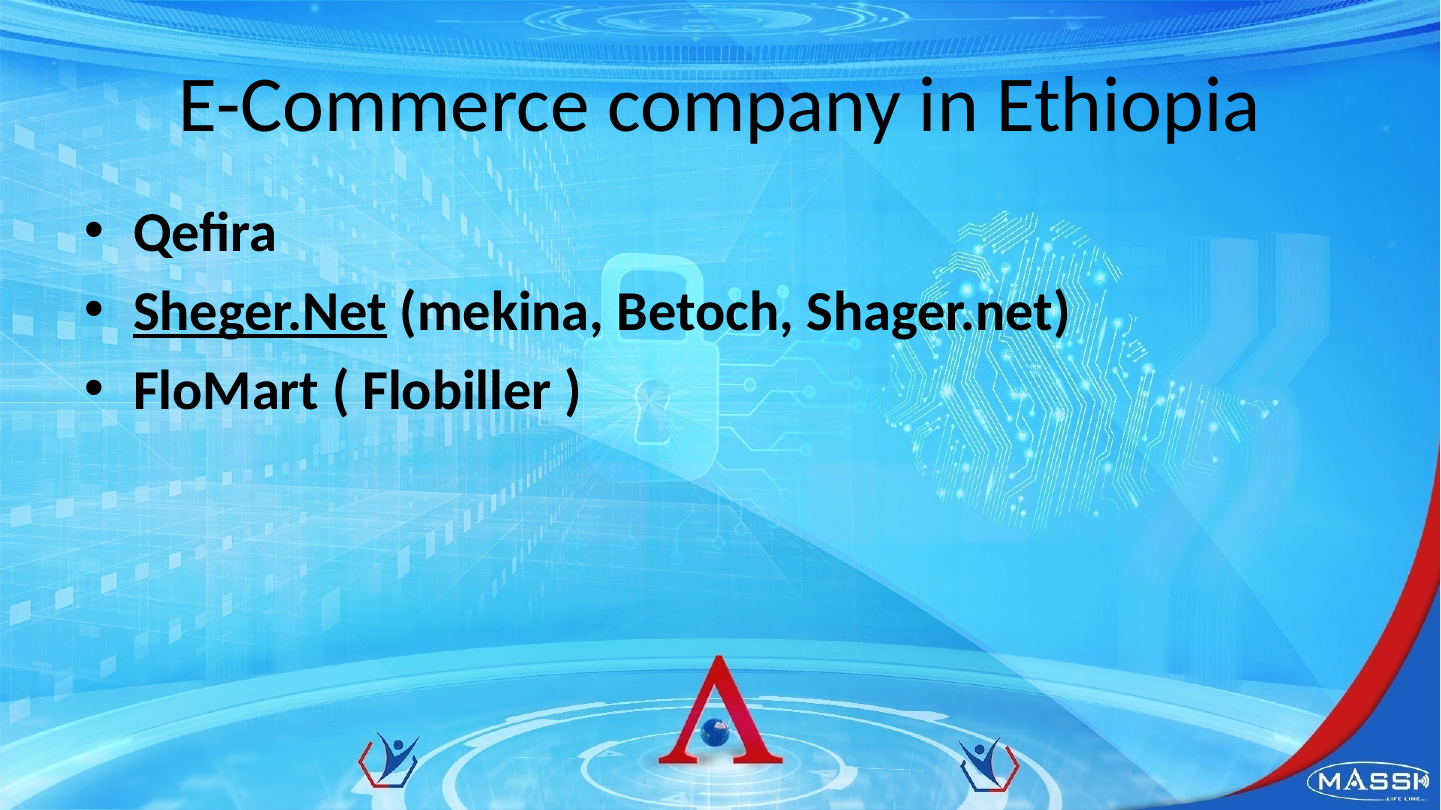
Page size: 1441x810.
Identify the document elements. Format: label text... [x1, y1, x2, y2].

list Qefira Sheger.Net (mekina, Betoch, Shager.net) FloMart ( Flobiller ) [71, 188, 1369, 724]
title E-Commerce company in Ethiopia [71, 32, 1369, 168]
picture [0, 0, 1441, 810]
